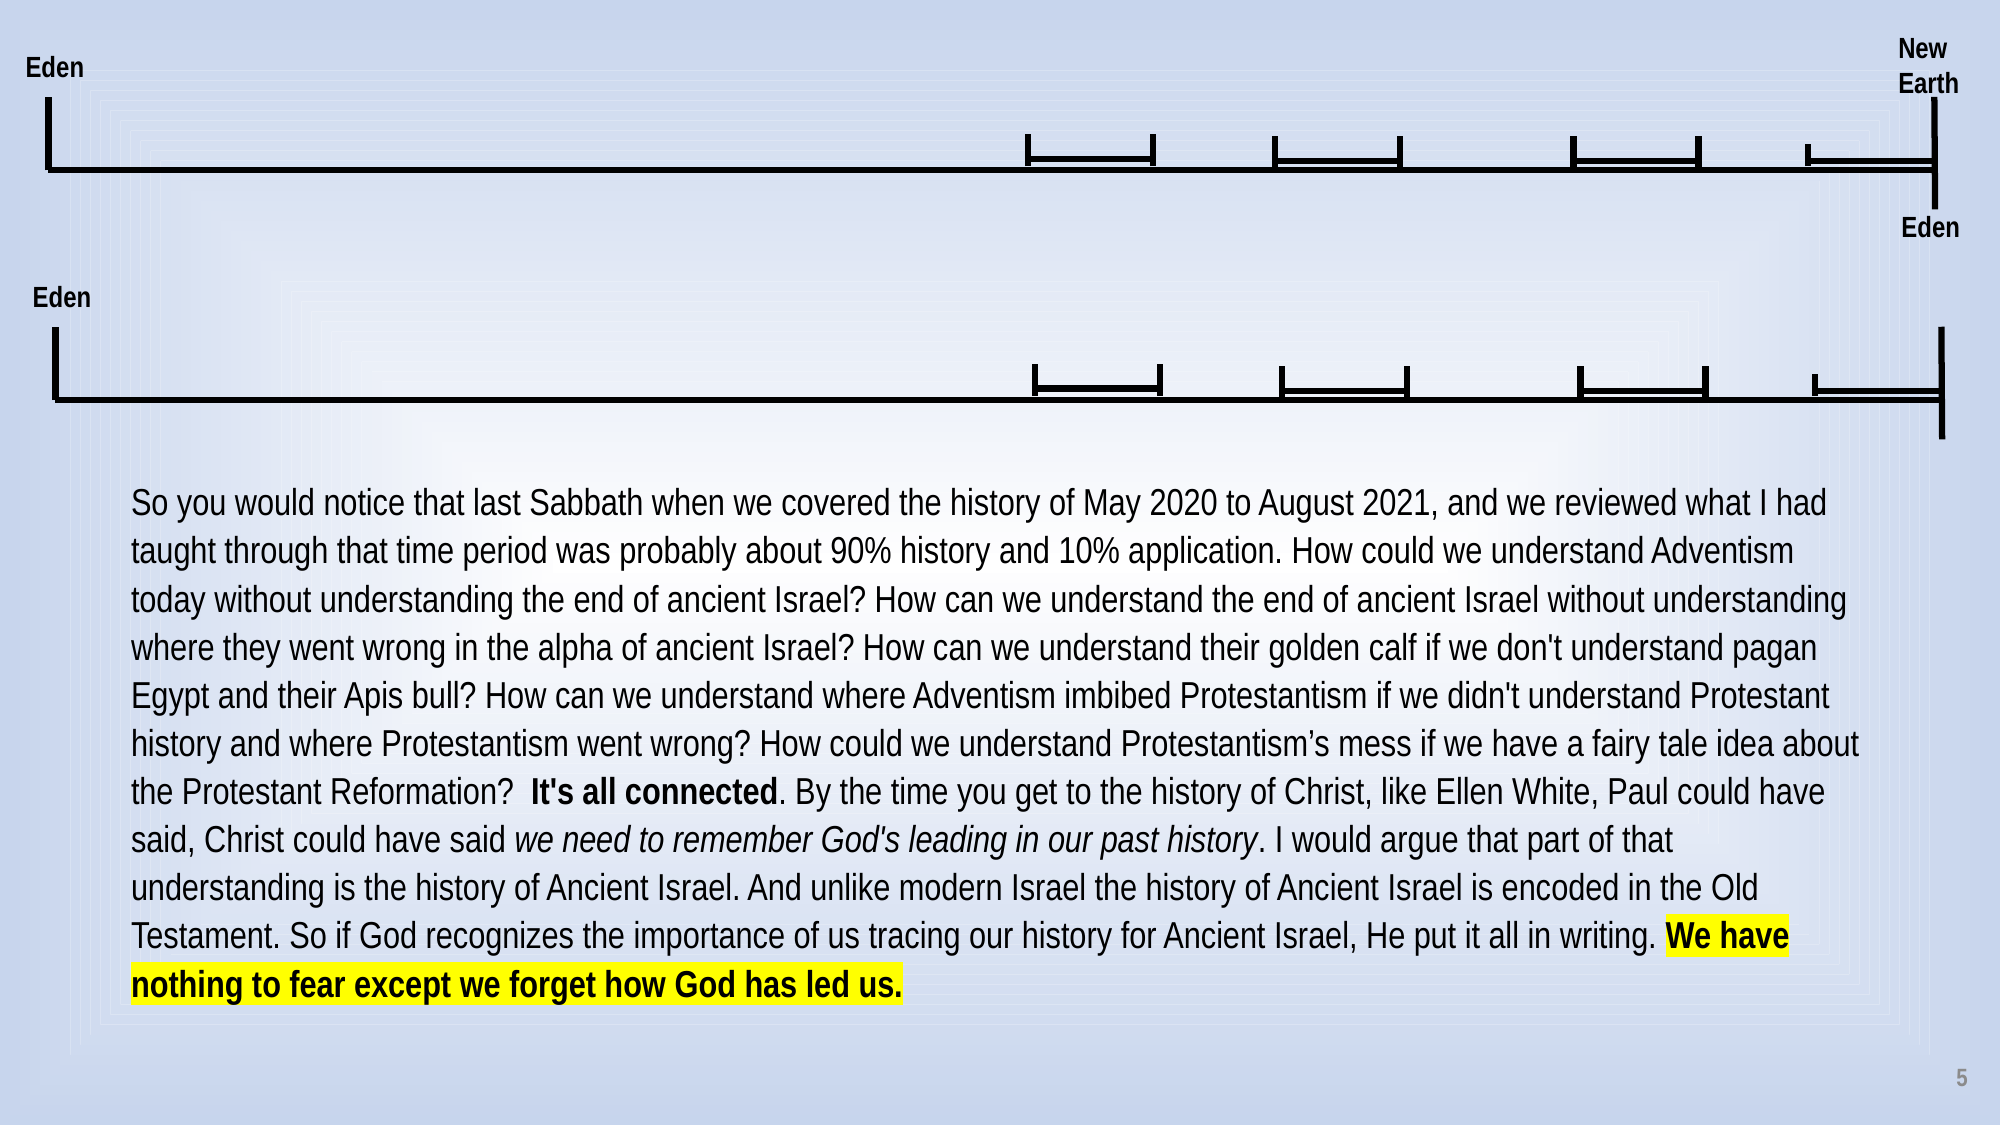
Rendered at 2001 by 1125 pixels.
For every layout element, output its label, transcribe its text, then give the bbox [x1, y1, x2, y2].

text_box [1573, 136, 1699, 169]
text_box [1027, 133, 1153, 167]
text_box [1282, 365, 1408, 399]
slide_number 5 [1532, 1046, 1983, 1107]
text_box New Earth [1883, 22, 1983, 107]
text_box Eden [17, 270, 117, 321]
text_box Eden [10, 40, 110, 91]
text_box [1275, 136, 1401, 169]
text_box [1580, 365, 1706, 399]
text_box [1807, 143, 1933, 167]
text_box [1034, 363, 1160, 396]
text_box So you would notice that last Sabbath when we covered the history of May 2020 to August 2021, and we reviewed what I had taught through that time period was probably about 90% history and 10% application. How could we understand Adventism today without understanding the end of ancient Israel? How can we understand the end of ancient Israel without understanding where they went wrong in the alpha of ancient Israel? How can we understand their golden calf if we don't understand pagan Egypt and their Apis bull? How can we understand where Adventism imbibed Protestantism if we didn't understand Protestant history and where Protestantism went wrong? How could we understand Protestantism’s mess if we have a fairy tale idea about the Protestant Reformation? It's all connected. By the time you get to the history of Christ, like Ellen White, Paul could have said, Christ could have said we need to remember God's leading in our past history. I would argue that part of that understanding is the history of Ancient Israel. And unlike modern Israel the history of Ancient Israel is encoded in the Old Testament. So if God recognizes the importance of us tracing our history for Ancient Israel, He put it all in writing. We have nothing to fear except we forget how God has led us. [116, 467, 1884, 1012]
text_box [1814, 373, 1940, 396]
text_box Eden [1886, 201, 1986, 252]
